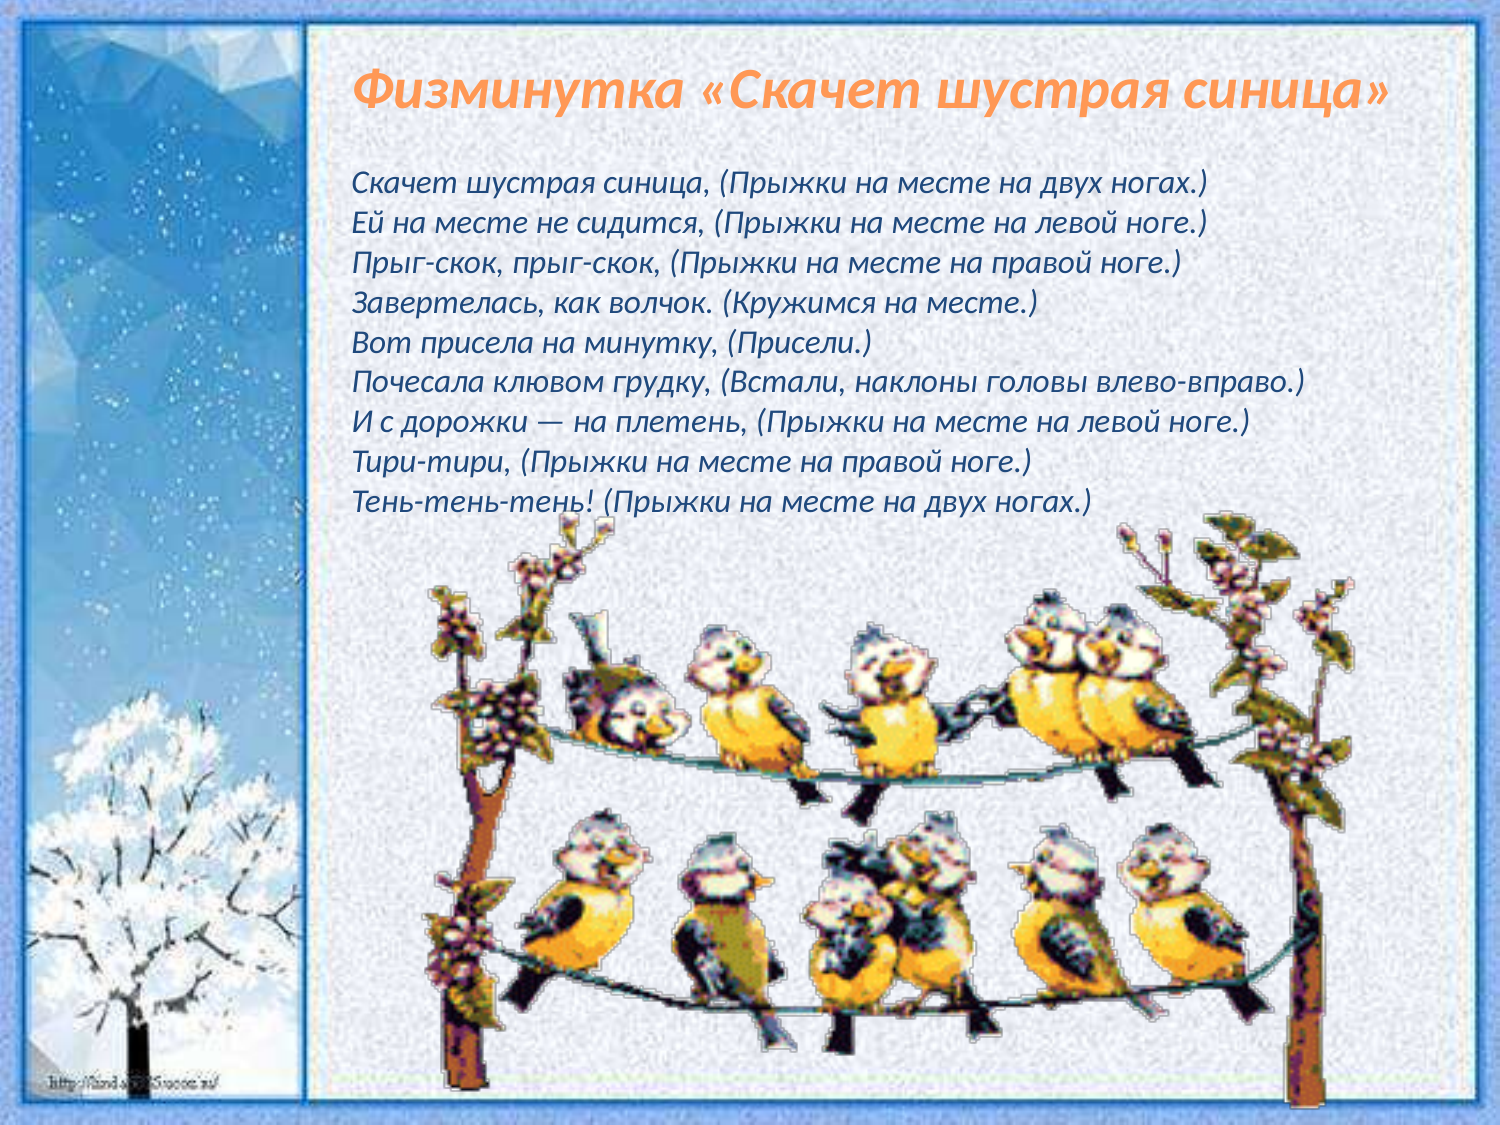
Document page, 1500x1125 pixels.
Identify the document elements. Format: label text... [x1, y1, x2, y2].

picture [0, 0, 1500, 1125]
text_box Физминутка «Скачет шустрая синица» Скачет шустрая синица, (Прыжки на месте на двух ногах.) Ей на месте не сидится, (Прыжки на месте на левой ноге.) Прыг-скок, прыг-скок, (Прыжки на месте на правой ноге.) Завертелась, как волчок. (Кружимся на месте.) Вот присела на минутку, (Присели.) Почесала клювом грудку, (Встали, наклоны головы влево-вправо.) И с дорожки — на плетень, (Прыжки на месте на левой ноге.) Тири-тири, (Прыжки на месте на правой ноге.) Тень-тень-тень! (Прыжки на месте на двух ногах.) [336, 42, 1471, 527]
